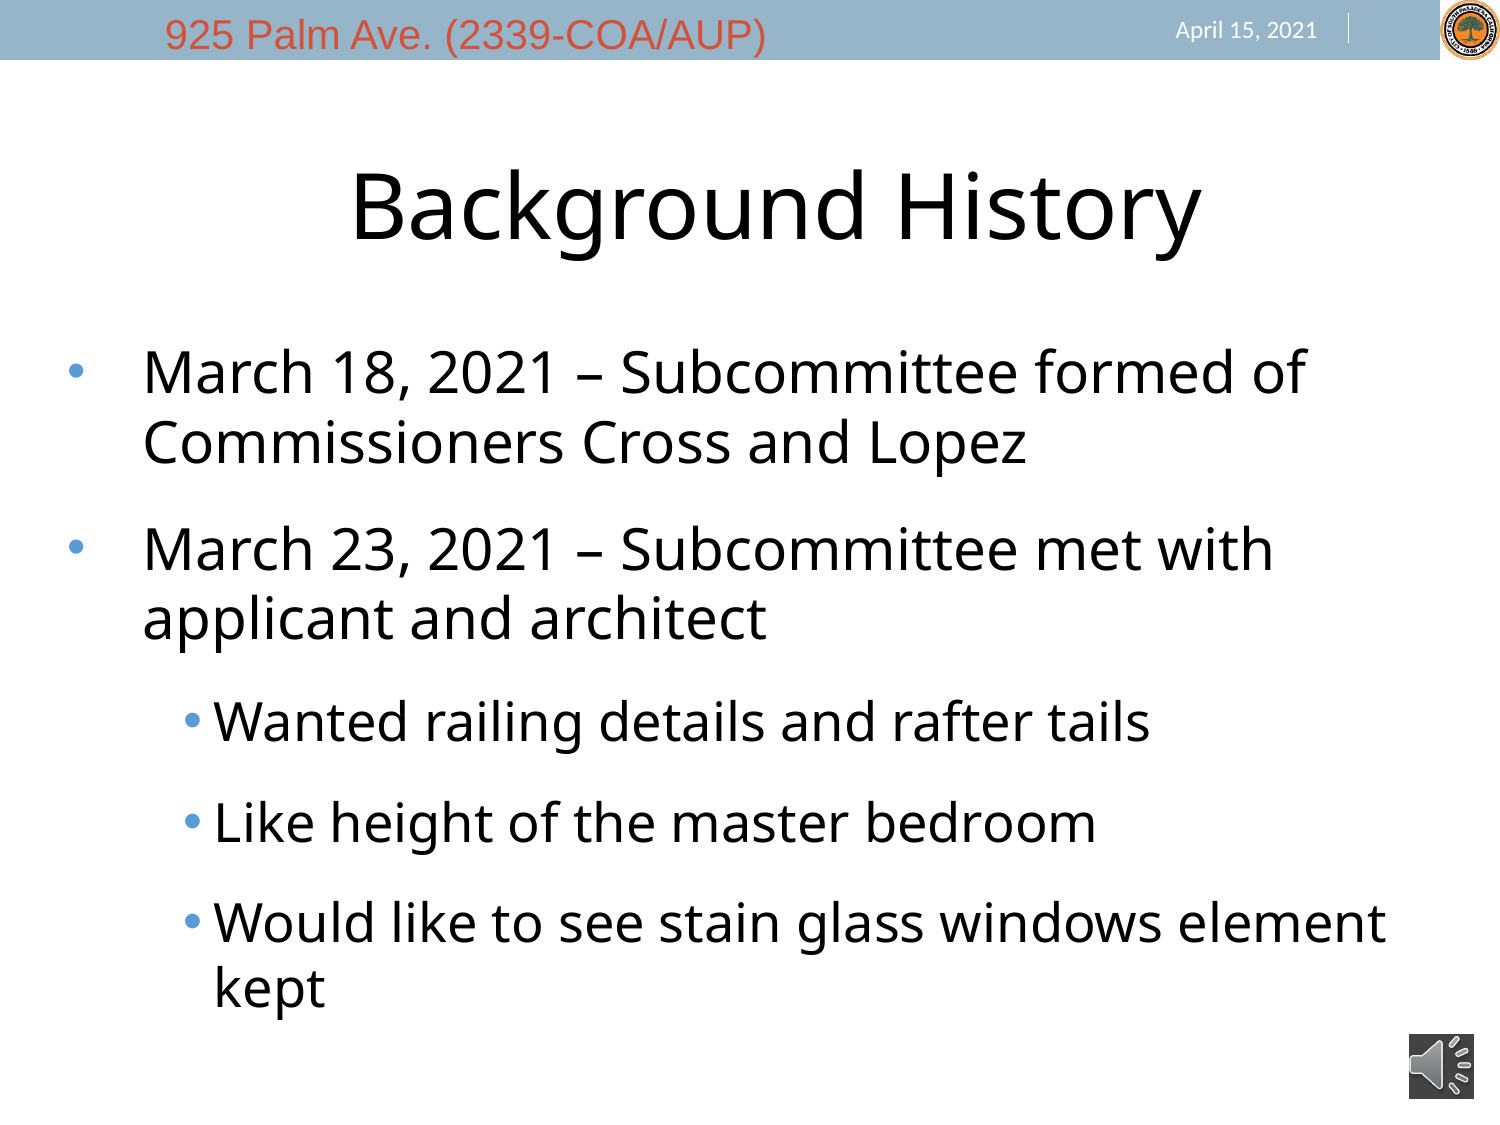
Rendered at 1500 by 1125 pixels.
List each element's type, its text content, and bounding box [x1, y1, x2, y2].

text_box March 18, 2021 – Subcommittee formed of Commissioners Cross and Lopez March 23, 2021 – Subcommittee met with applicant and architect Wanted railing details and rafter tails Like height of the master bedroom Would like to see stain glass windows element kept [34, 327, 1475, 1125]
text_box Background History [181, 152, 1352, 327]
picture [1440, 0, 1500, 60]
picture [1408, 1033, 1475, 1100]
